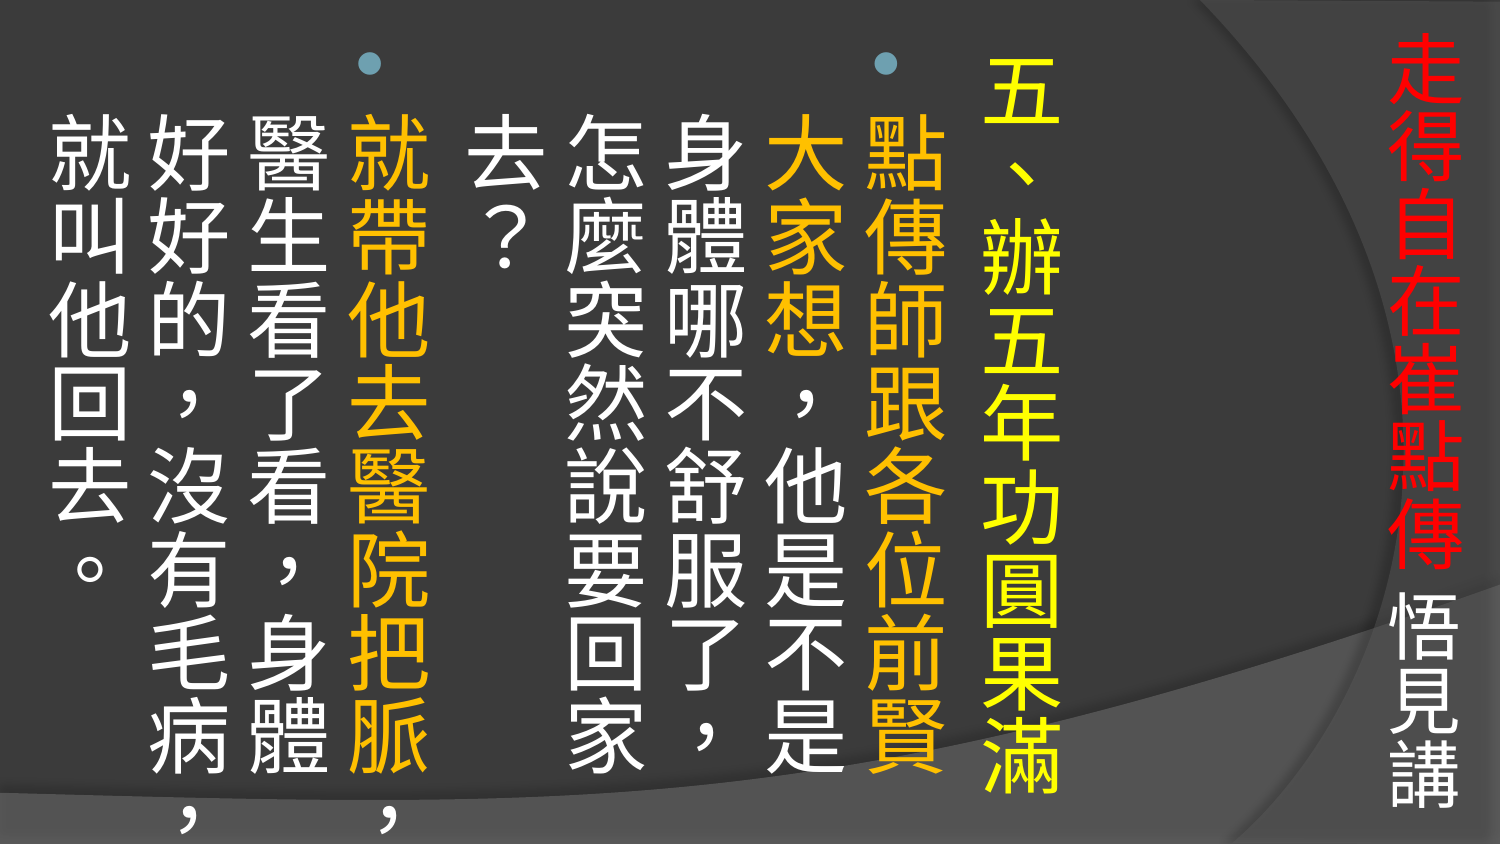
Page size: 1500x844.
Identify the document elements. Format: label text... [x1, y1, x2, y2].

list 五、辦五年功圓果滿 點傳師跟各位前賢大家想，他是不是身體哪不舒服了，怎麼突然說要回家去？ 就帶他去醫院把脈，醫生看了看，身體好好的，沒有毛病，就叫他回去。 [29, 27, 1365, 820]
title 走得自在崔點傳 悟見講 [1364, 21, 1483, 820]
